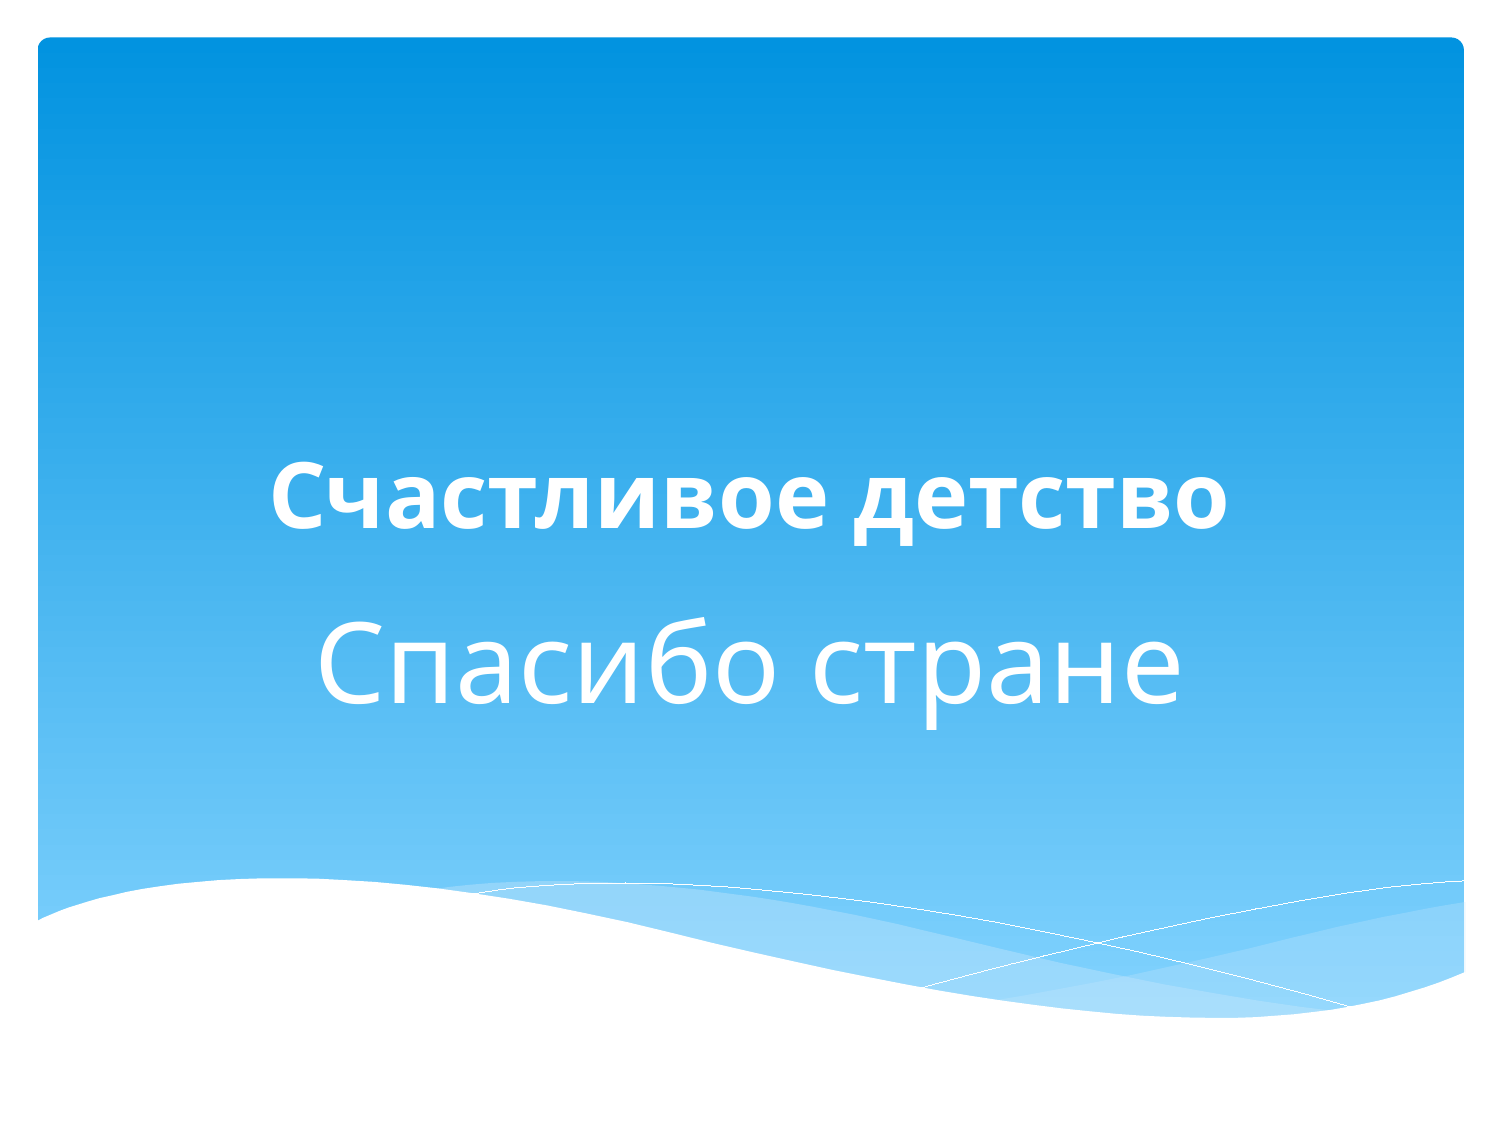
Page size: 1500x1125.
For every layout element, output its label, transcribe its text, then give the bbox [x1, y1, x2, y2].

title Счастливое детство [112, 262, 1388, 555]
subtitle Спасибо стране [225, 583, 1275, 825]
